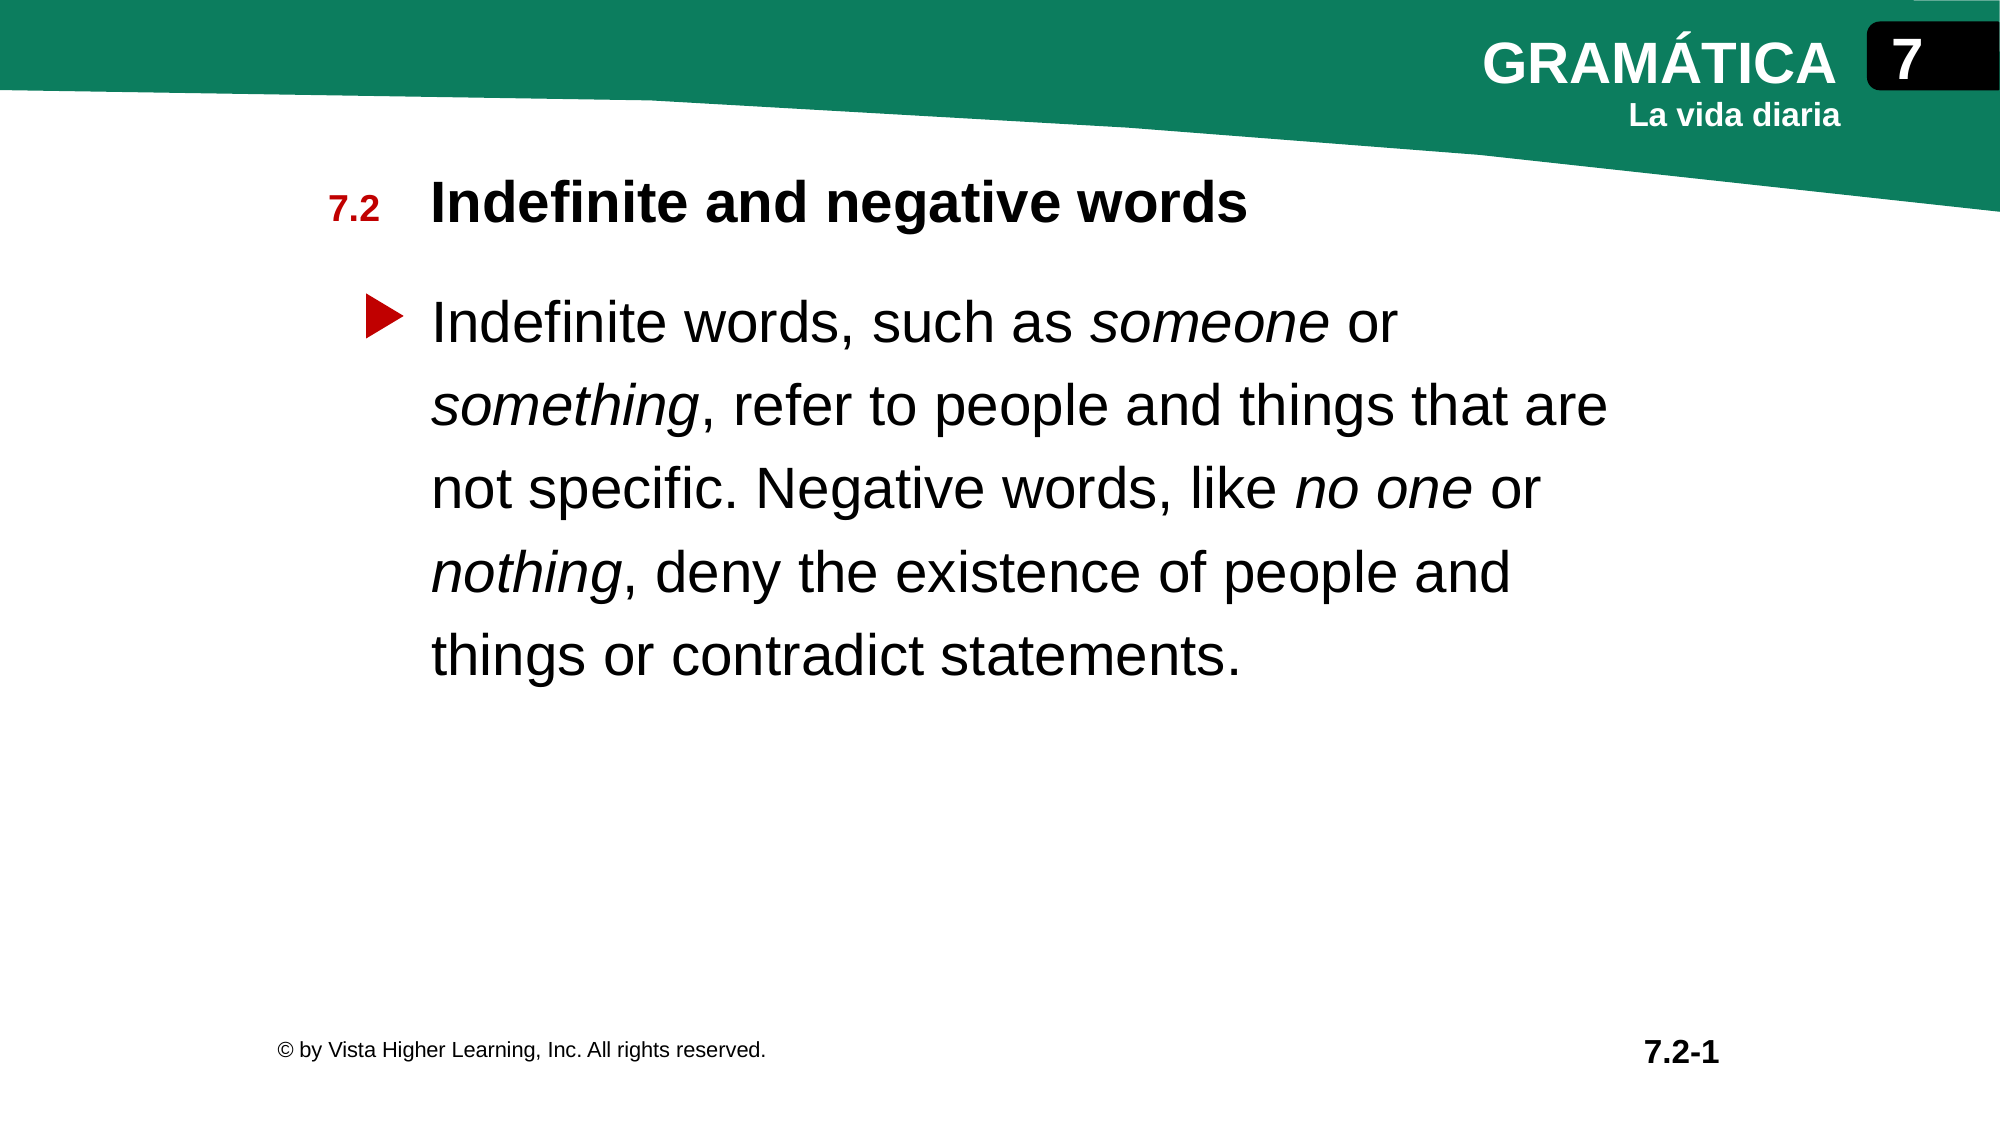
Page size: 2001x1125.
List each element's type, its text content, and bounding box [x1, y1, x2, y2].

list Indefinite words, such as someone or something, refer to people and things that are not specific. Negative words, like no one or nothing, deny the existence of people and things or contradict statements. [341, 262, 1692, 772]
footer © by Vista Higher Learning, Inc. All rights reserved. [262, 1023, 1231, 1076]
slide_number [1283, 1023, 1735, 1077]
